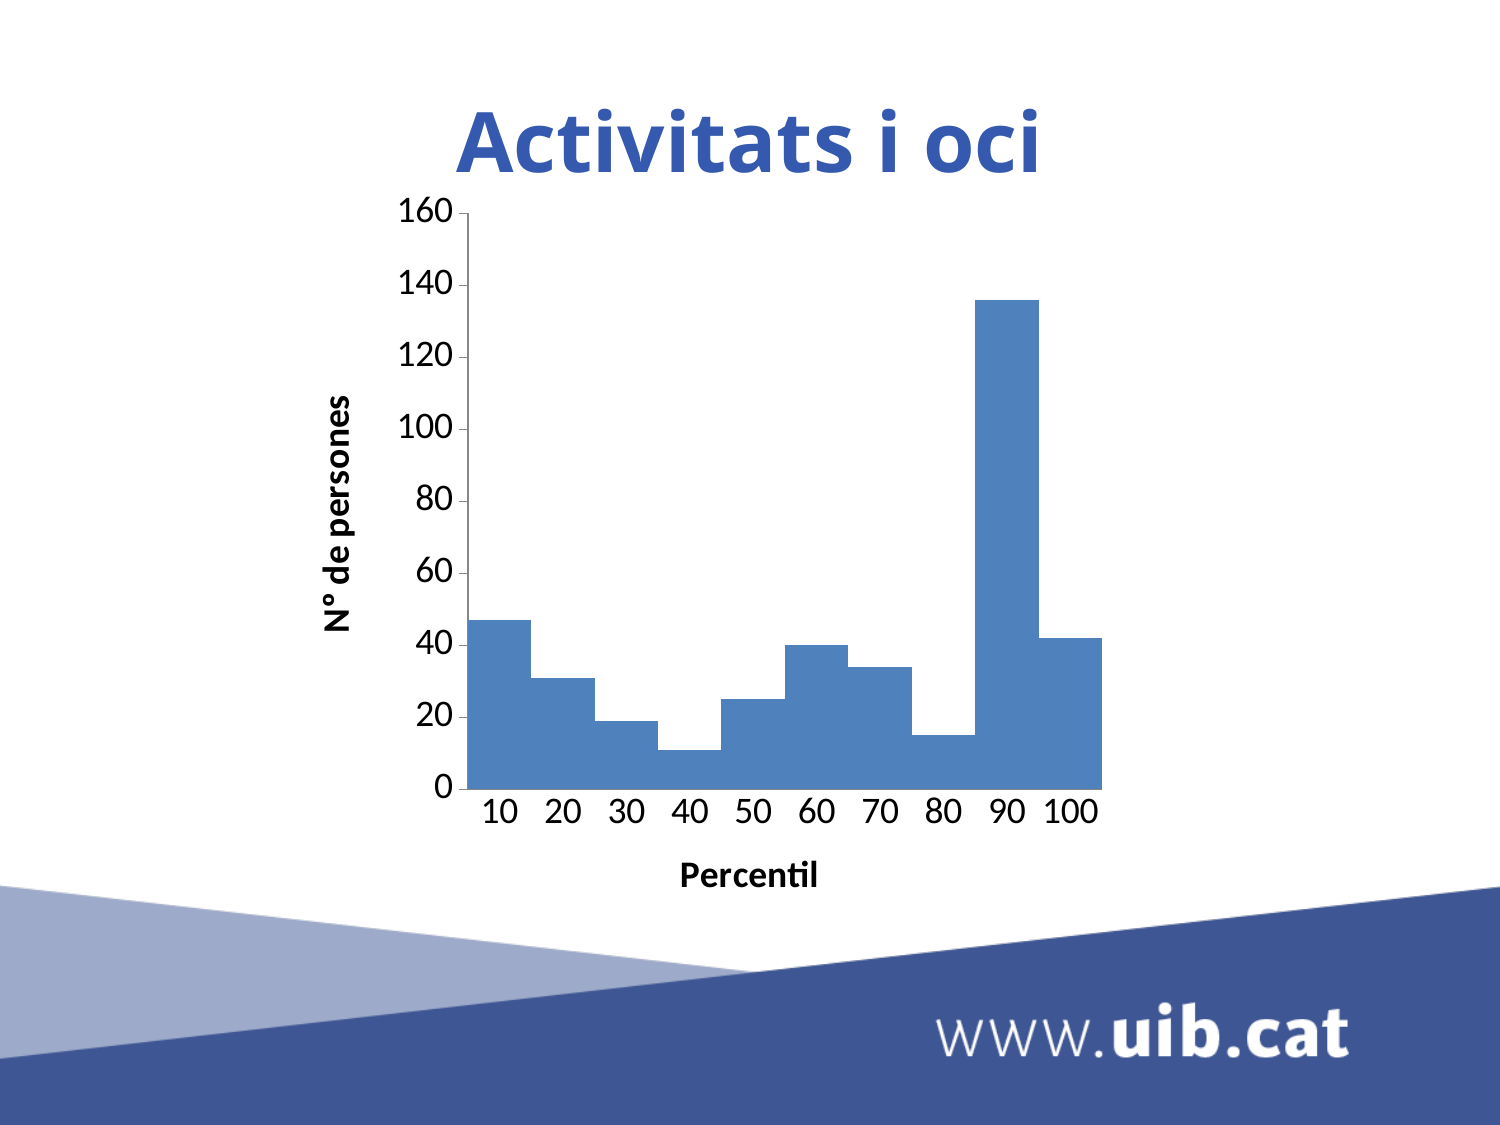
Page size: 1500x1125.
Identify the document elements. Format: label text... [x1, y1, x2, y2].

picture [0, 885, 1500, 1125]
title Activitats i oci [75, 45, 1425, 189]
chart [74, 190, 1426, 934]
